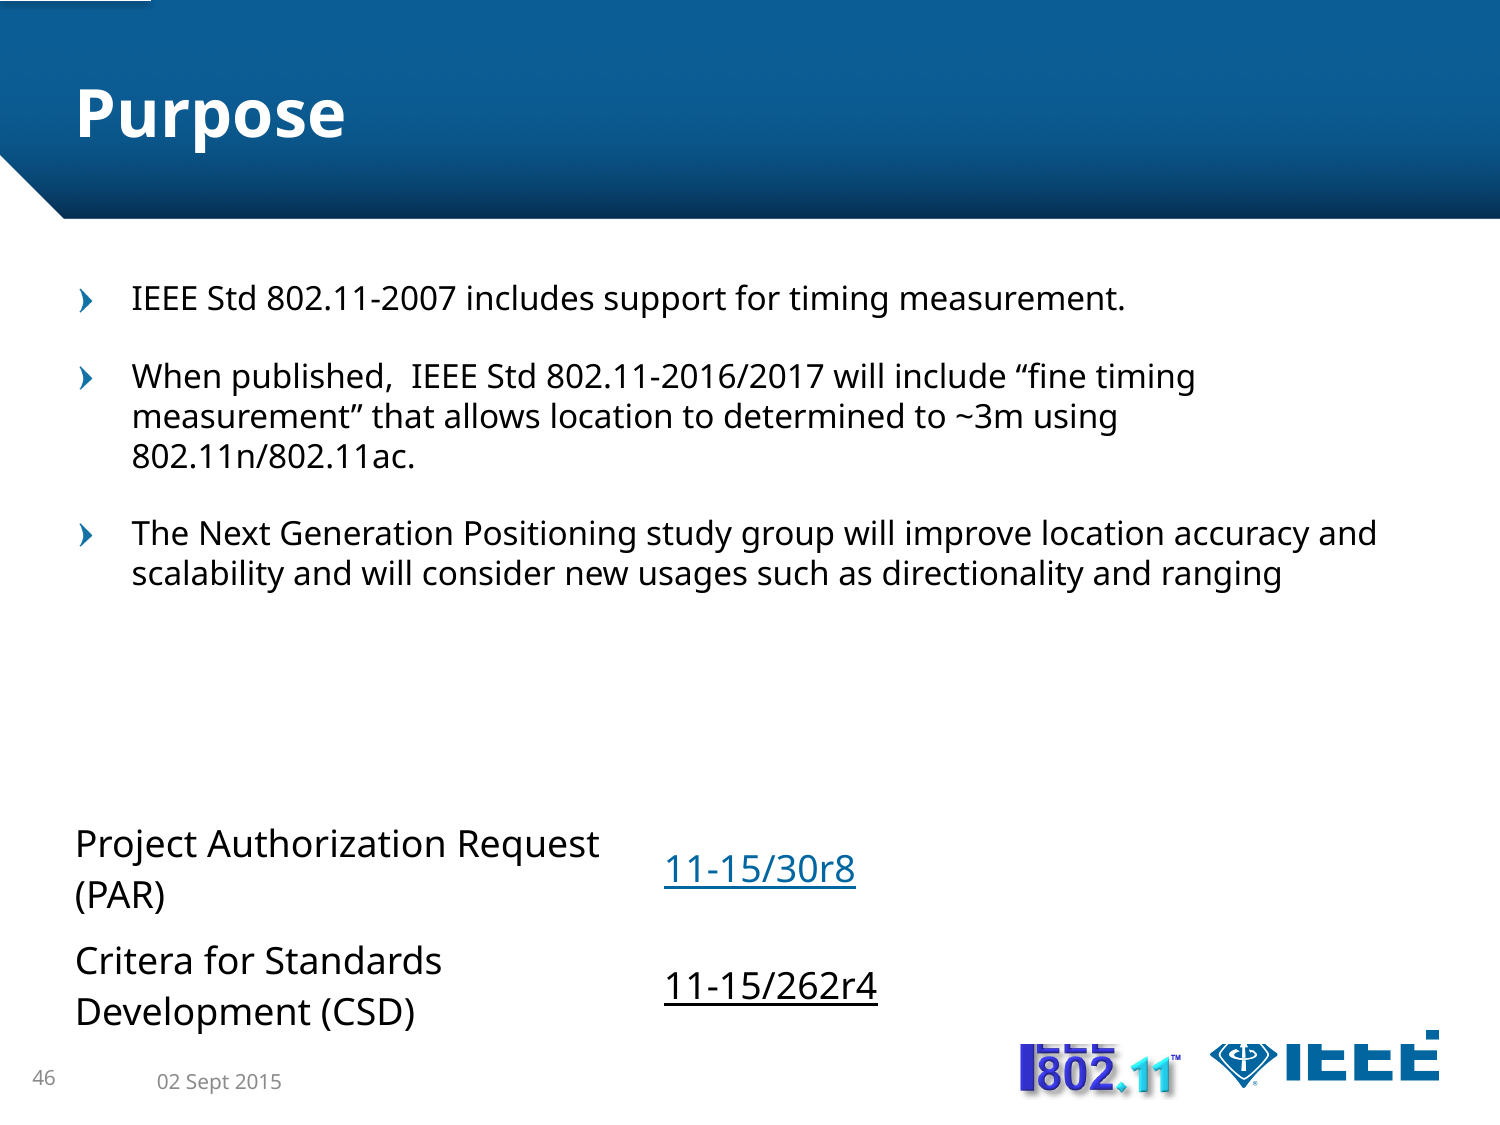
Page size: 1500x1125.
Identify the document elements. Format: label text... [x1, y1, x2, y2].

picture [75, 525, 95, 548]
table_header Project Authorization Request (PAR) [60, 810, 649, 927]
picture [75, 516, 95, 524]
list IEEE Std 802.11-2007 includes support for timing measurement. When published, IEEE Std 802.11-2016/2017 will include “fine timing measurement” that allows location to determined to ~3m using 802.11n/802.11ac. The Next Generation Positioning study group will improve location accuracy and scalability and will consider new usages such as directionality and ranging [60, 525, 1426, 810]
picture [0, 0, 1500, 1125]
table_header 11-15/30r8 [649, 810, 1426, 927]
title Purpose [59, 22, 1426, 199]
picture [75, 281, 95, 314]
slide_number 46 [32, 1054, 132, 1103]
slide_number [156, 1059, 427, 1103]
table_cell Critera for Standards Development (CSD) [60, 927, 649, 1044]
picture [75, 359, 95, 391]
table_cell 11-15/262r4 [649, 927, 1426, 1044]
list IEEE Std 802.11-2007 includes support for timing measurement. When published, IEEE Std 802.11-2016/2017 will include “fine timing measurement” that allows location to determined to ~3m using 802.11n/802.11ac. The Next Generation Positioning study group will improve location accuracy and scalability and will consider new usages such as directionality and ranging [60, 270, 1426, 524]
